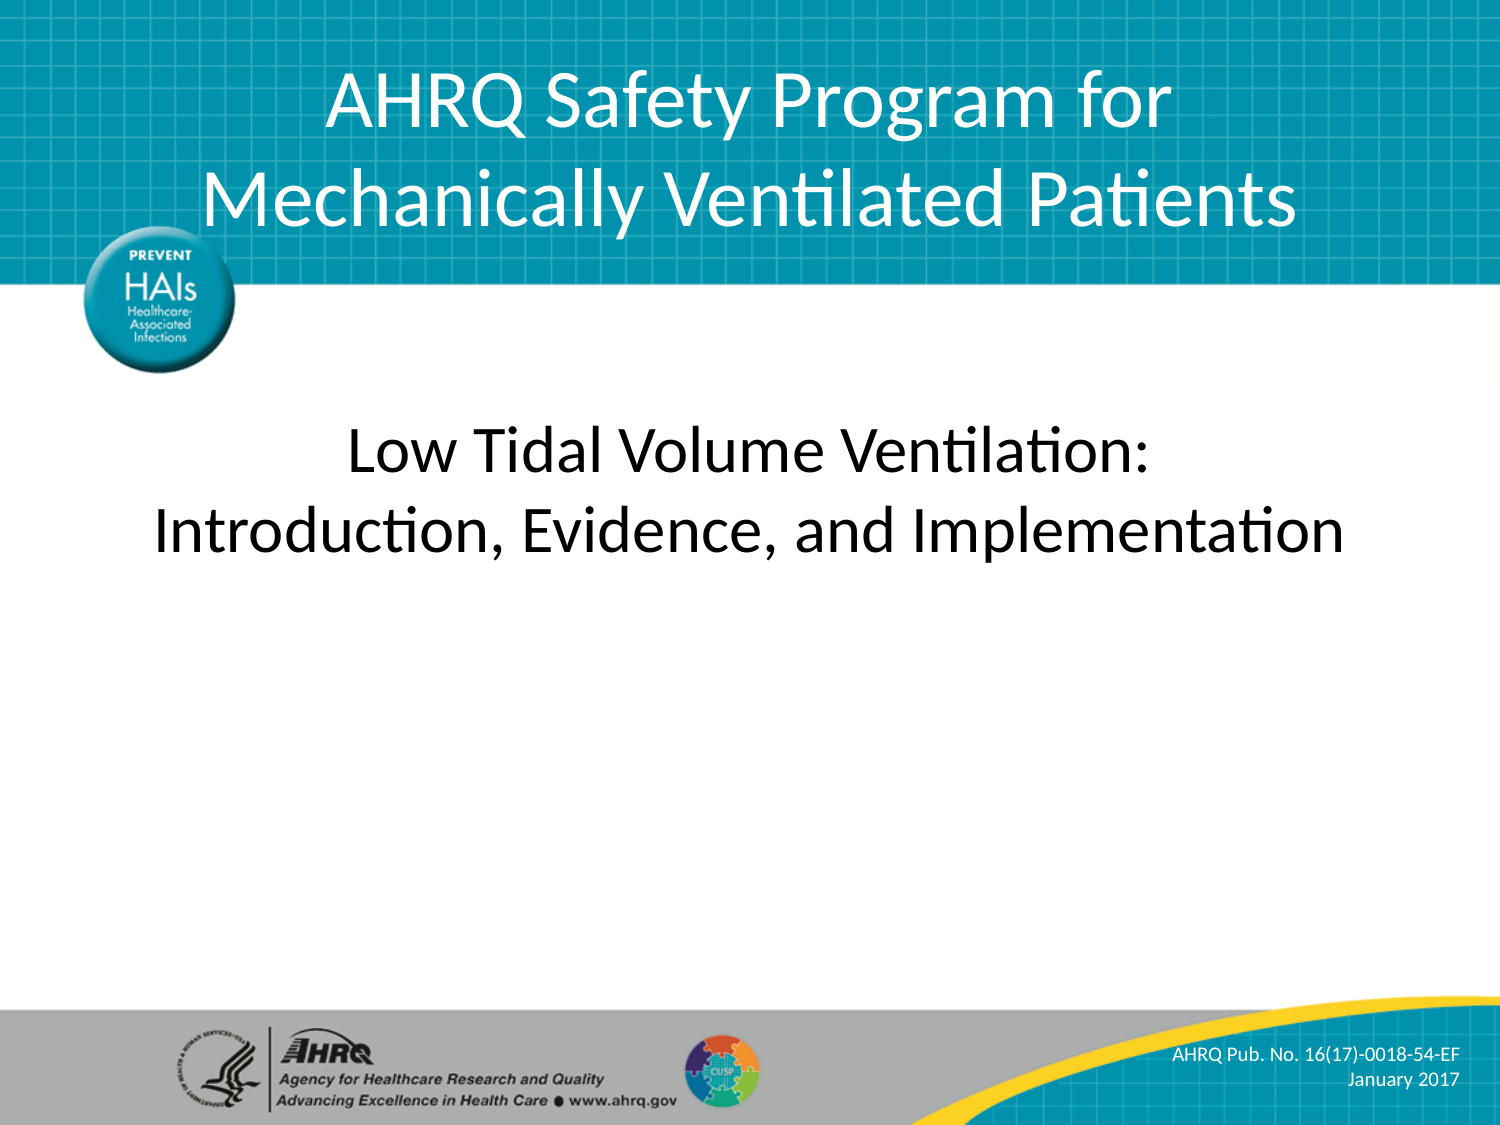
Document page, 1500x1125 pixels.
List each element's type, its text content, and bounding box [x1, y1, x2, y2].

title Low Tidal Volume Ventilation: Introduction, Evidence, and Implementation [112, 381, 1388, 591]
picture [0, 990, 1500, 1125]
text_box AHRQ Safety Program for Mechanically Ventilated Patients [156, 0, 1344, 288]
picture [0, 0, 1500, 382]
text_box AHRQ Pub. No. 16(17)-0018-54-EF January 2017 [1012, 1033, 1475, 1099]
